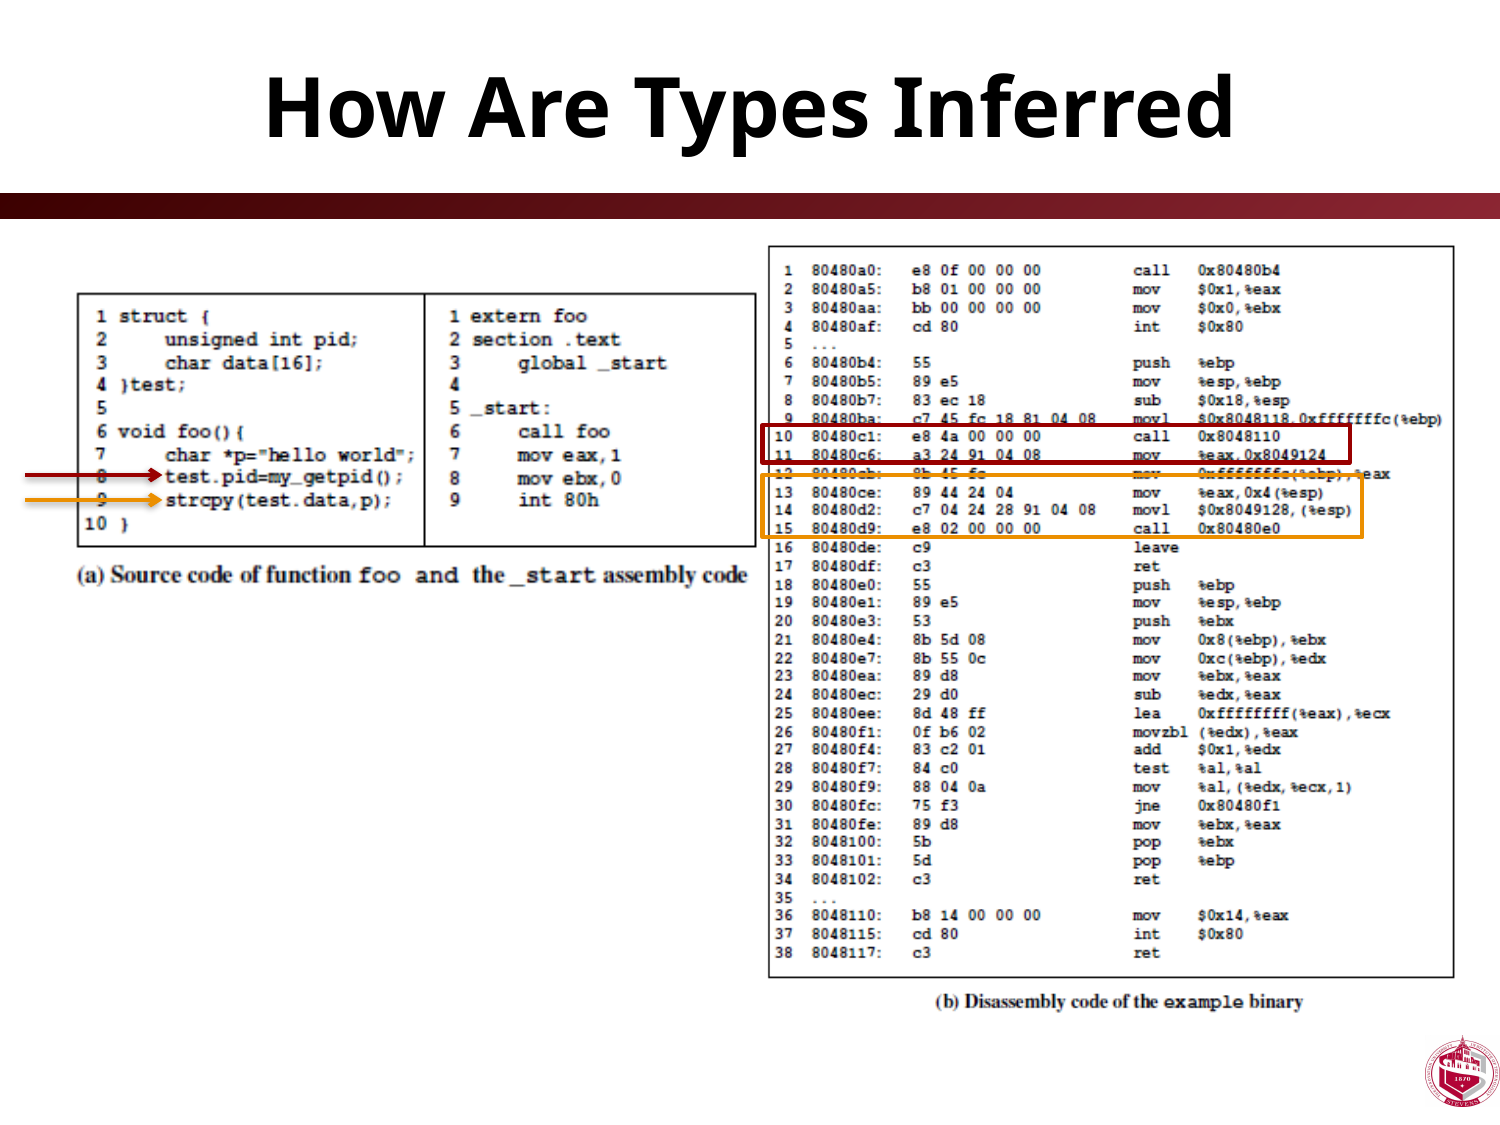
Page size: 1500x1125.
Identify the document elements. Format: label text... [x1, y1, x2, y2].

picture [1425, 1035, 1500, 1107]
title How Are Types Inferred [74, 21, 1426, 188]
picture [50, 224, 1475, 1018]
